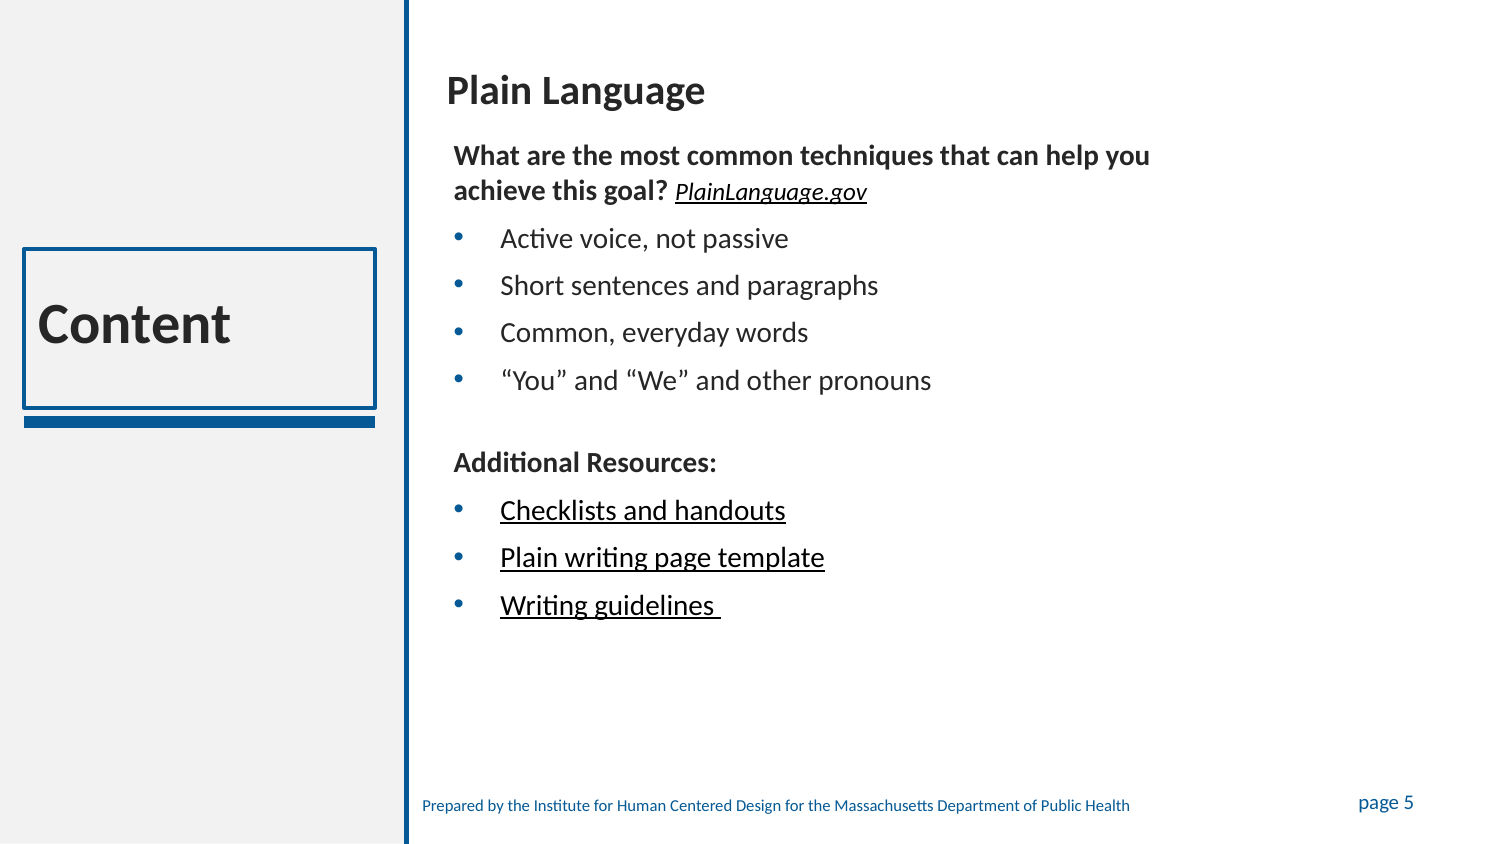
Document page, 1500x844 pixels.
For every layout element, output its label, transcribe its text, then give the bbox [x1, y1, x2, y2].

text_box [0, 0, 404, 844]
text_box [22, 247, 377, 410]
text_box What are the most common techniques that can help you achieve this goal? PlainLanguage.gov Active voice, not passive Short sentences and paragraphs Common, everyday words “You” and “We” and other pronouns Additional Resources: Checklists and handouts Plain writing page template Writing guidelines [438, 129, 1249, 676]
text_box Plain Language [432, 48, 1397, 121]
